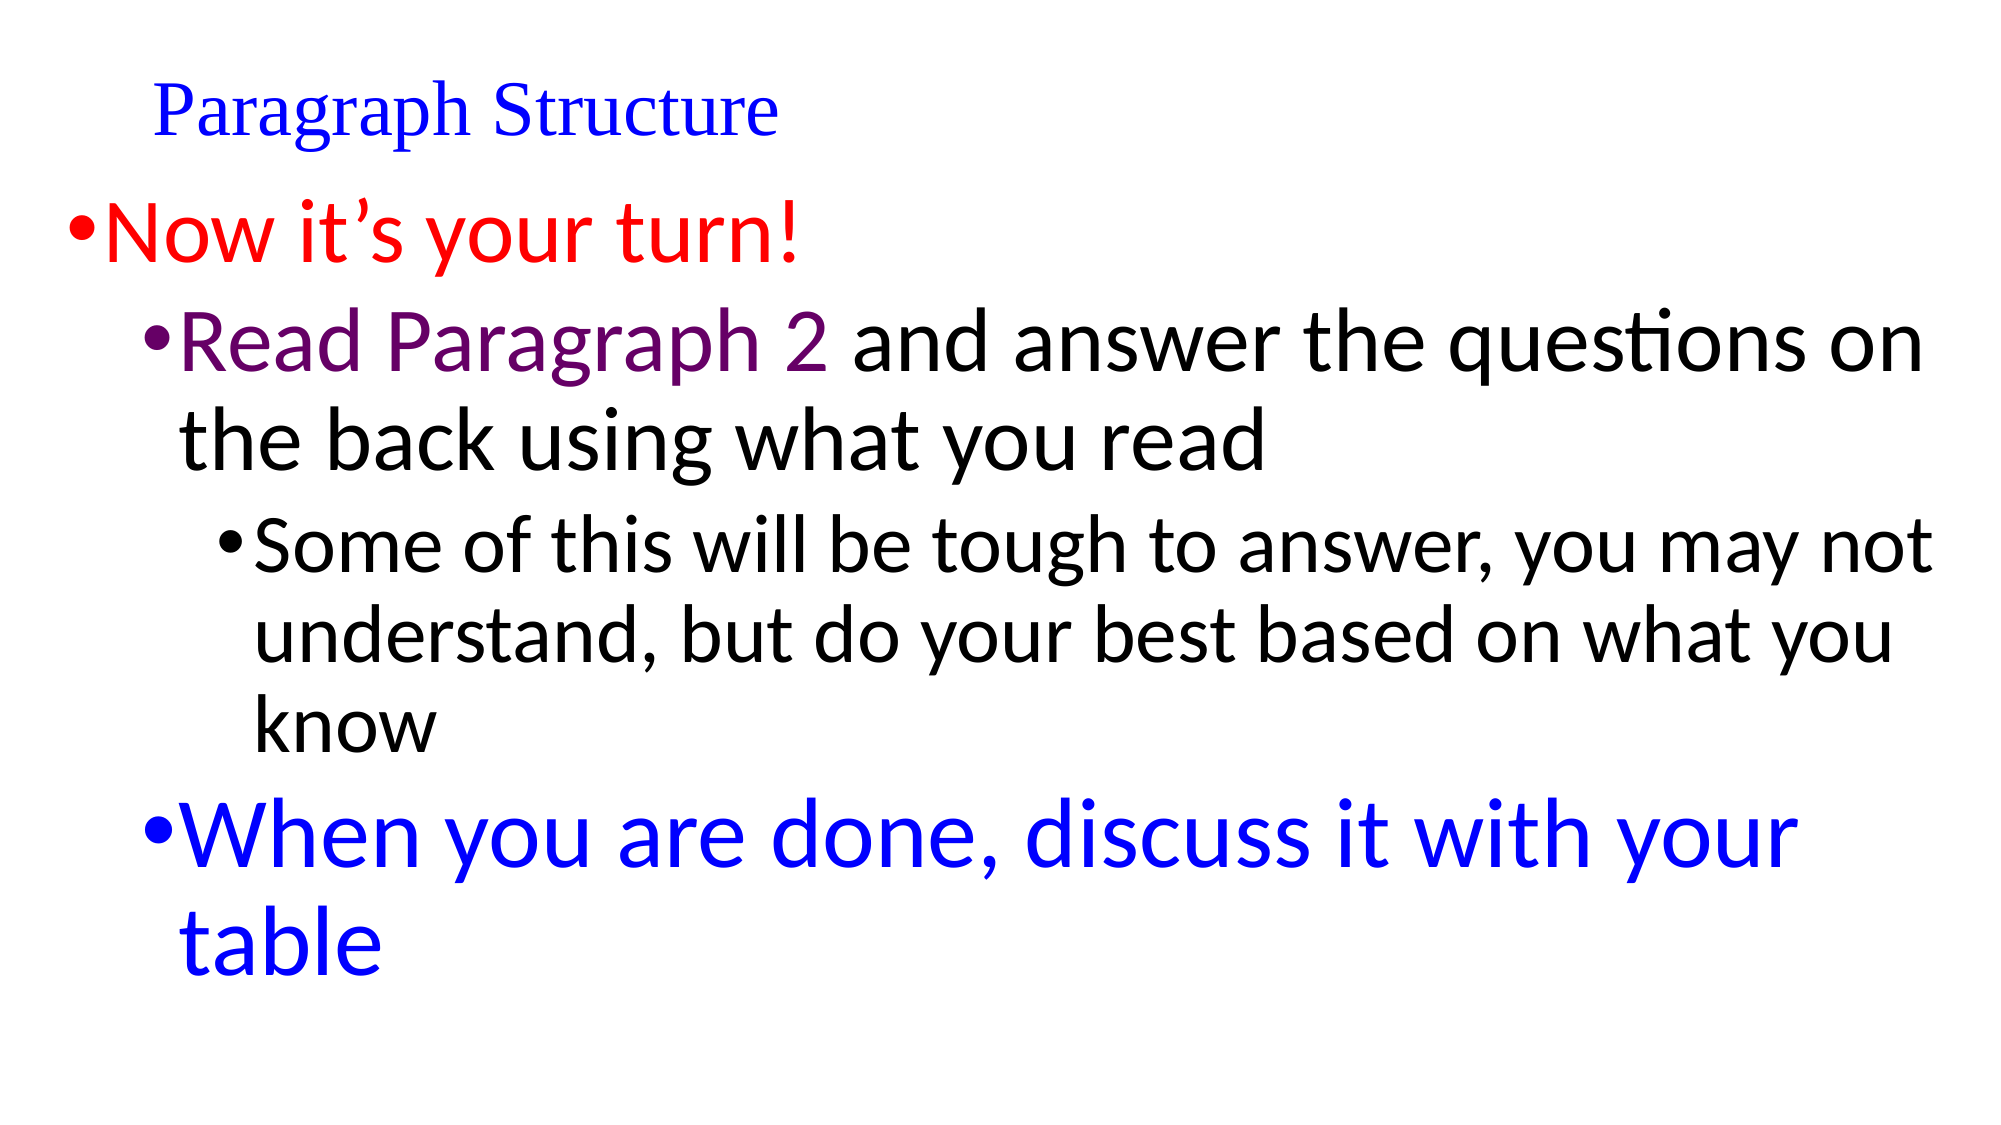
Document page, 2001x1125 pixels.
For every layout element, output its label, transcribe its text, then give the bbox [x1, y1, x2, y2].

title Paragraph Structure [137, 59, 1863, 161]
list Now it’s your turn! Read Paragraph 2 and answer the questions on the back using what you read Some of this will be tough to answer, you may not understand, but do your best based on what you know When you are done, discuss it with your table [51, 175, 1957, 1098]
